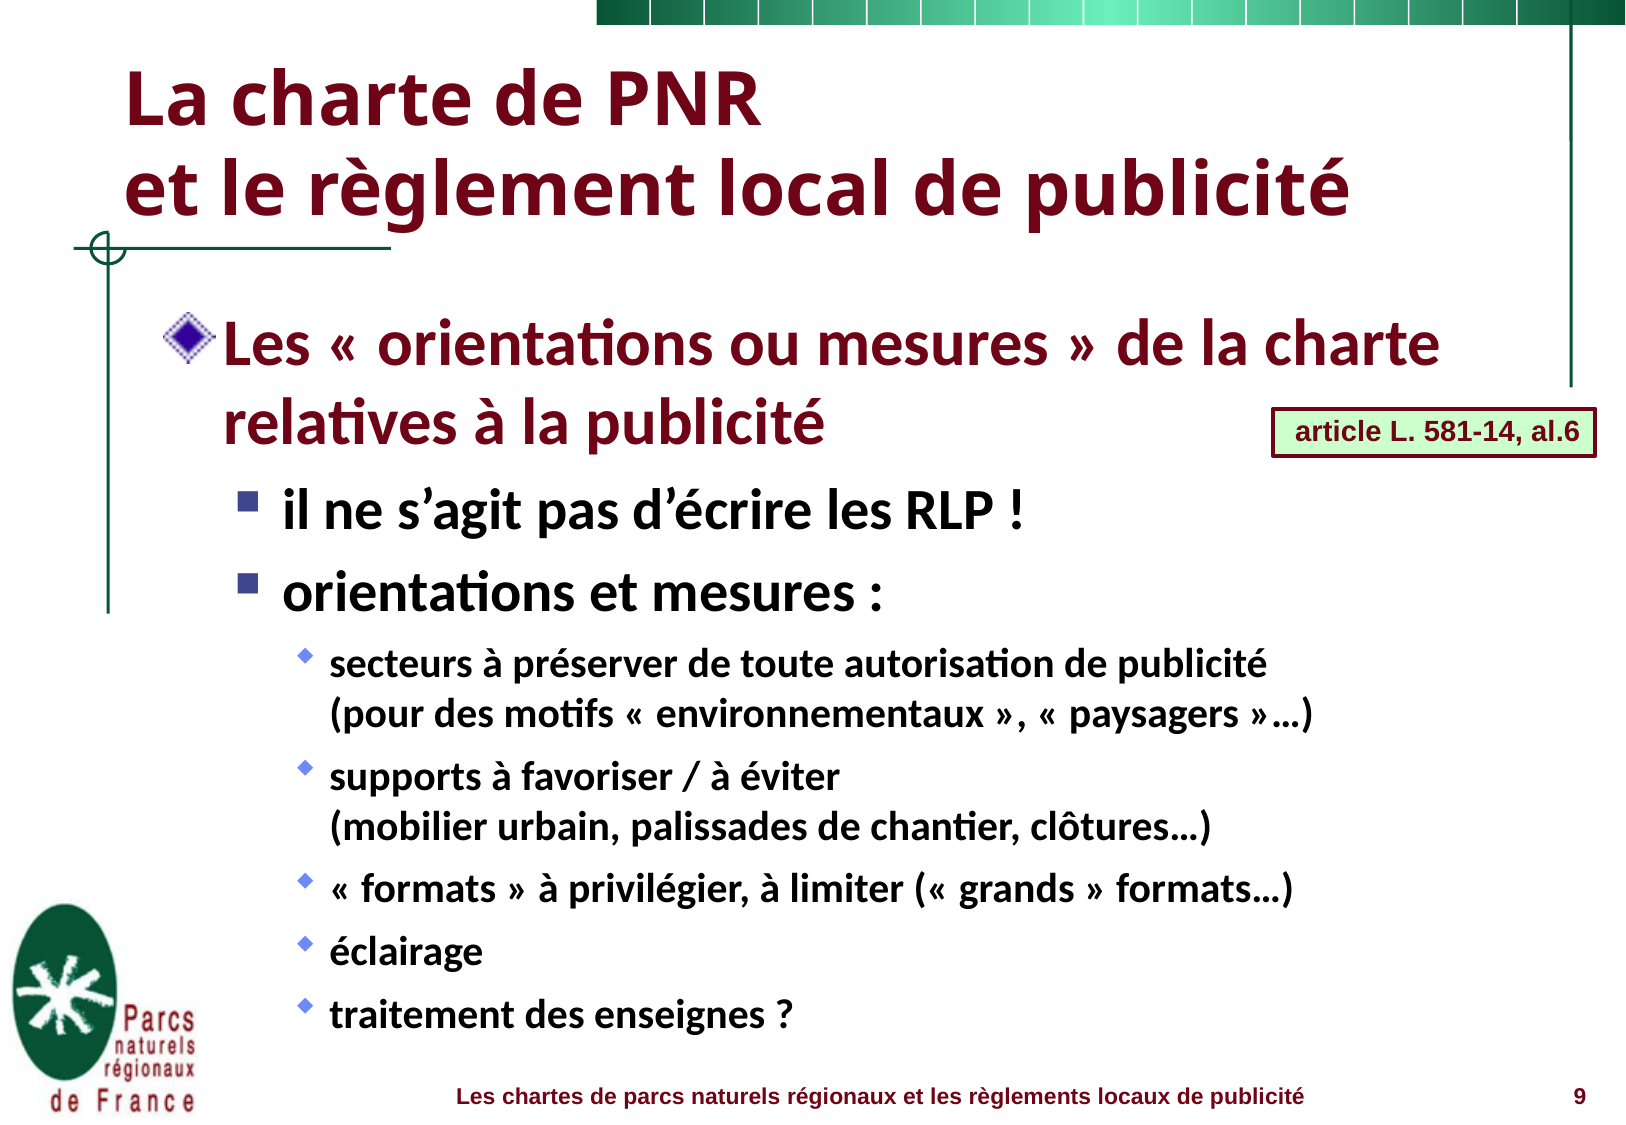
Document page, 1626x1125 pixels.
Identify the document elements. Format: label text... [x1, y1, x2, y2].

title La charte de PNR et le règlement local de publicité [108, 49, 1491, 238]
picture [163, 312, 216, 364]
picture [9, 899, 199, 1118]
text_box article L. 581-14, al.6 [1273, 408, 1596, 456]
list Les « orientations ou mesures » de la charte relatives à la publicité il ne s’agit pas d’écrire les RLP ! orientations et mesures : secteurs à préserver de toute autorisation de publicité (pour des motifs « environnementaux », « paysagers »…) supports à favoriser / à éviter (mobilier urbain, palissades de chantier, clôtures…) « formats » à privilégier, à limiter (« grands » formats…) éclairage traitement des enseignes ? [148, 290, 1558, 1095]
